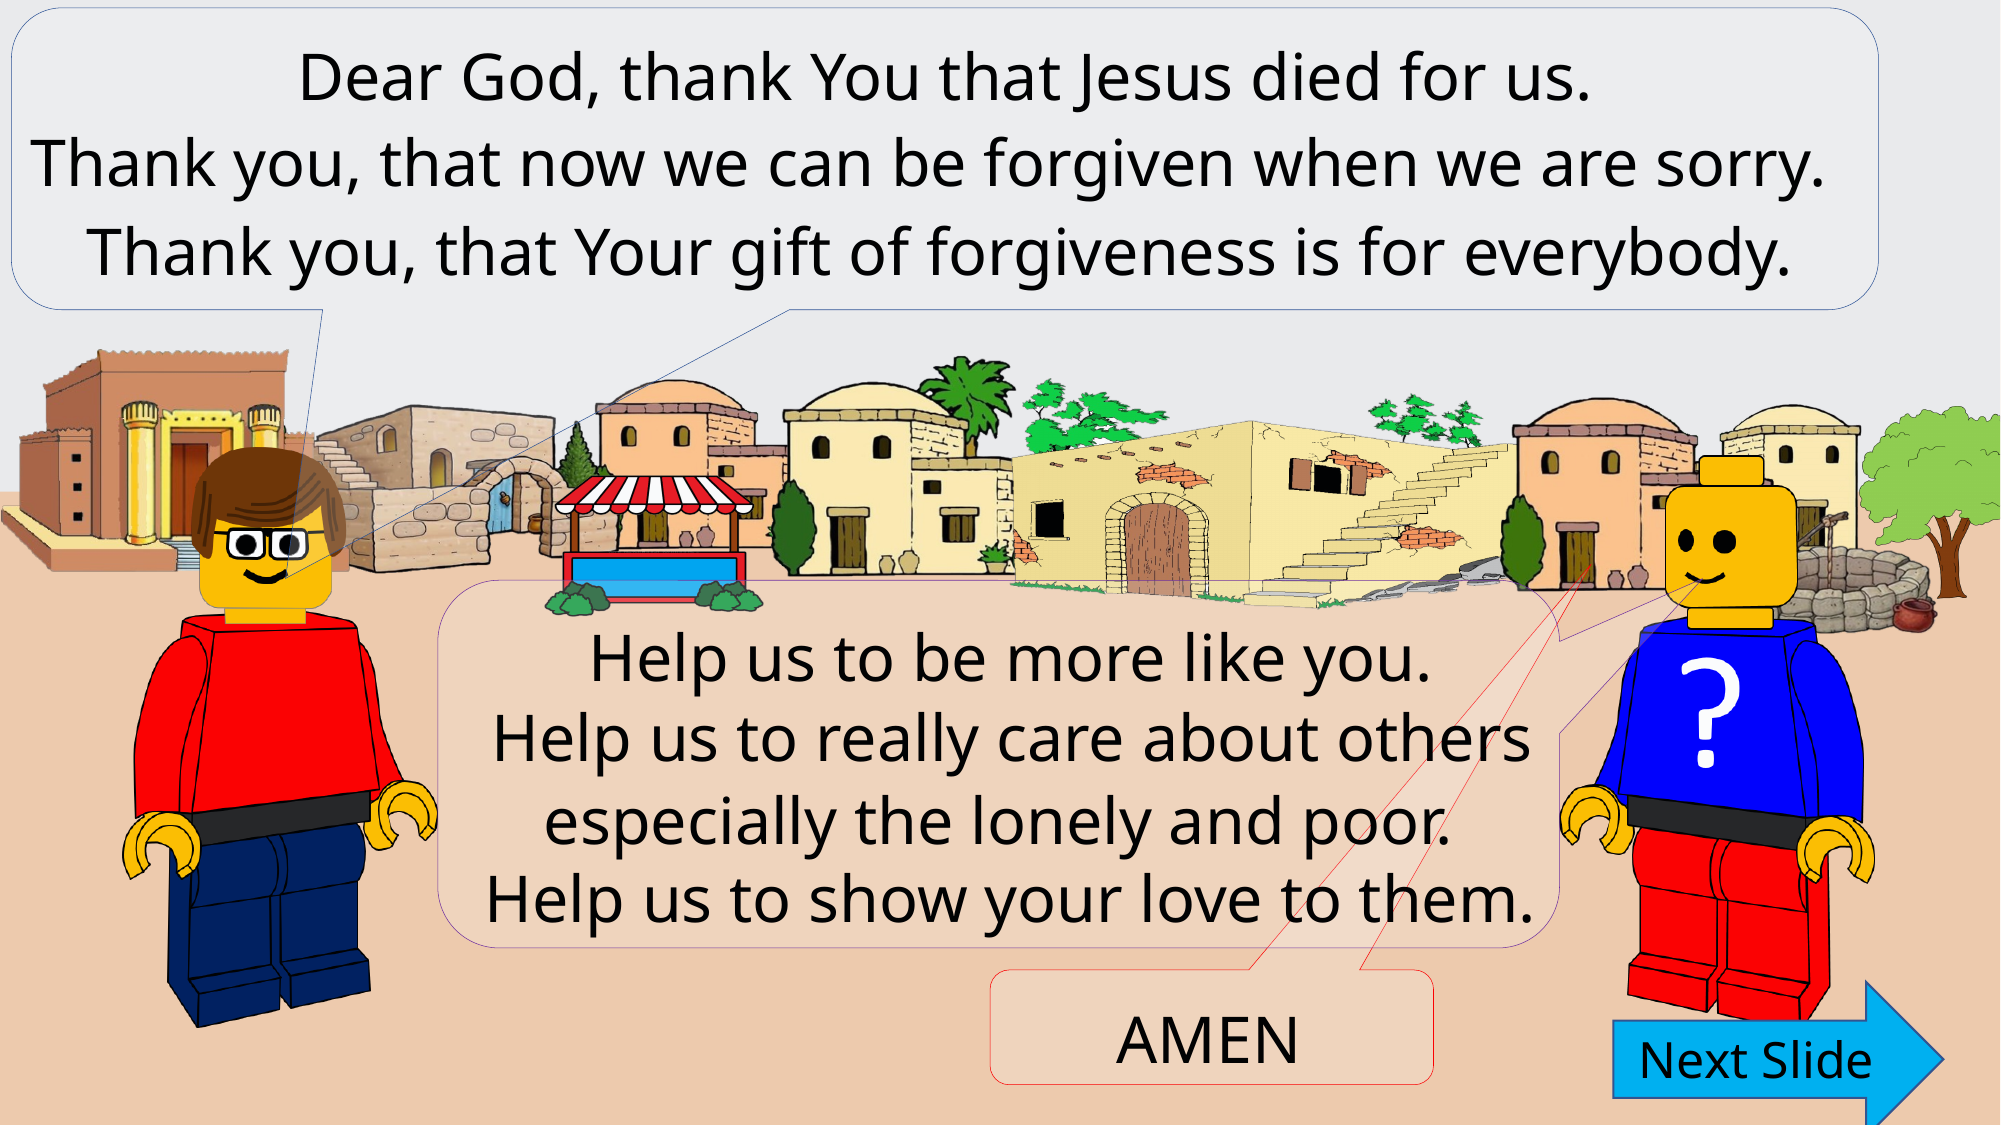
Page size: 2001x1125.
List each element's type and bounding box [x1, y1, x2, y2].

text_box [1613, 981, 1944, 1125]
text_box [0, 0, 2000, 1125]
text_box [0, 7, 1890, 310]
text_box [984, 969, 1434, 1085]
picture [1559, 455, 1875, 1032]
picture [122, 447, 438, 1028]
text_box [437, 580, 1560, 948]
